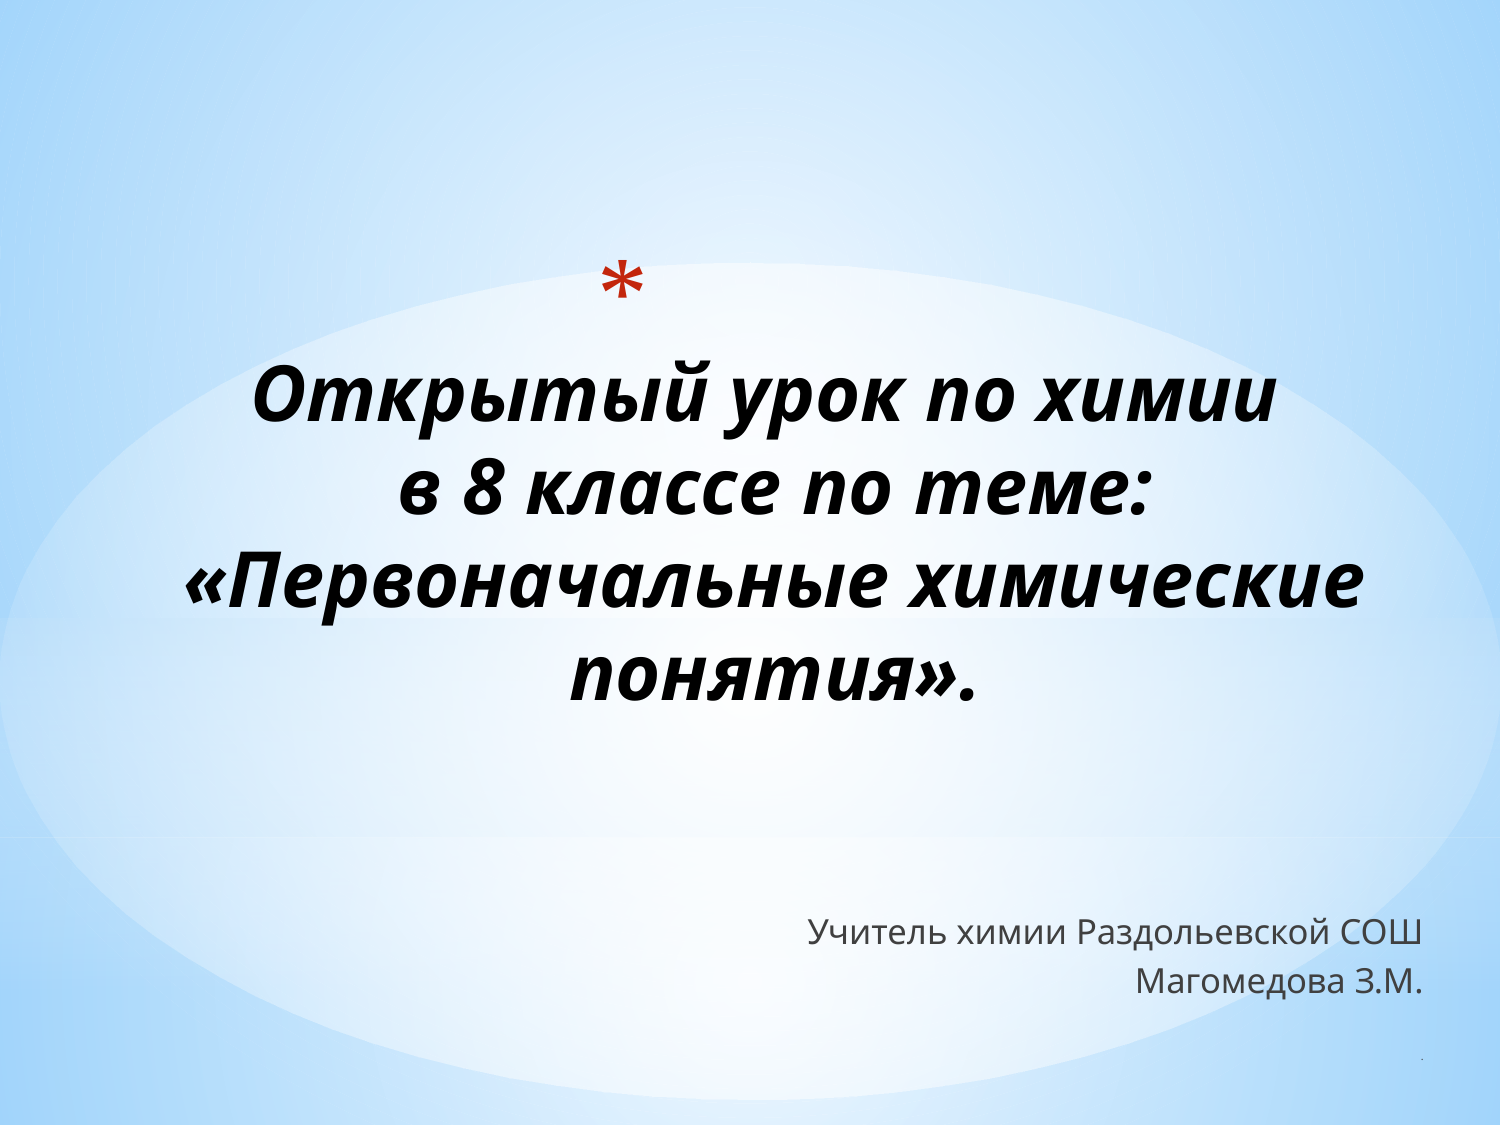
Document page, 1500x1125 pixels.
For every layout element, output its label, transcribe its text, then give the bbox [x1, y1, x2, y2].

title Открытый урок по химии в 8 классе по теме: «Первоначальные химические понятия». [76, 243, 1427, 728]
list Учитель химии Раздольевской СОШ Магомедова З.М. . [88, 881, 1439, 1071]
